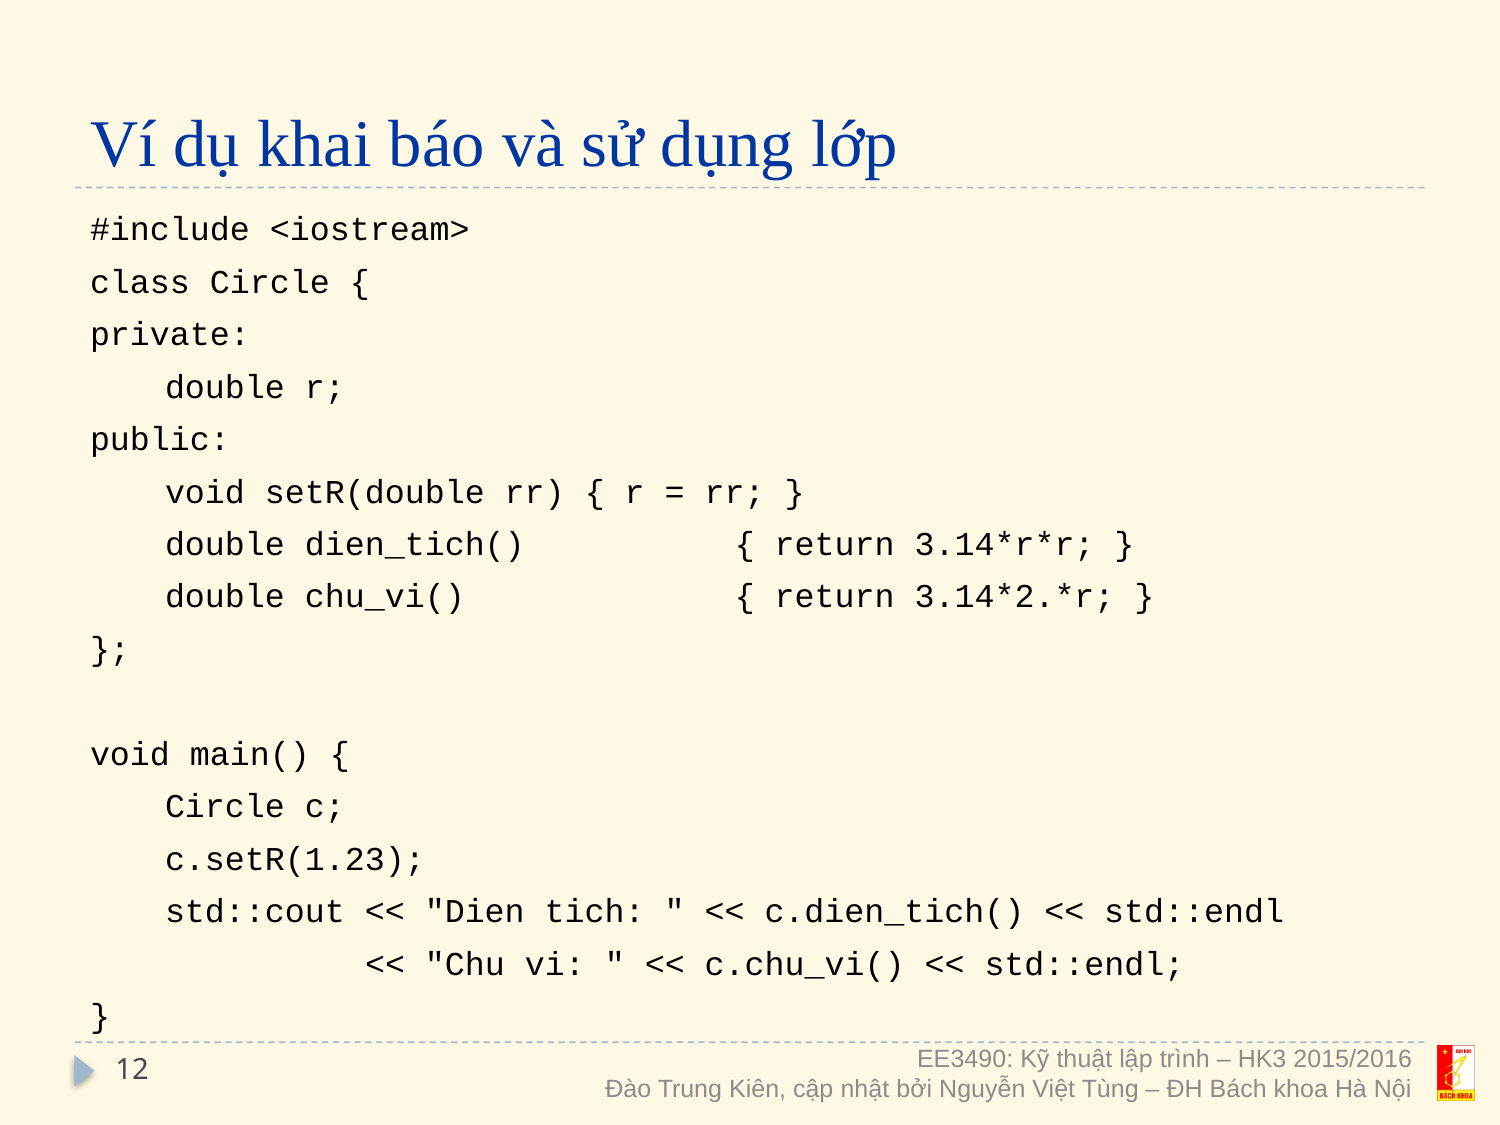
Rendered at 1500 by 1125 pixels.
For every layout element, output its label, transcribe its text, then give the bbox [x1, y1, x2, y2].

title Ví dụ khai báo và sử dụng lớp [74, 24, 1426, 188]
slide_number 12 [100, 1042, 426, 1103]
footer EE3490: Kỹ thuật lập trình – HK3 2015/2016 Đào Trung Kiên, cập nhật bởi Nguyễn Việt Tùng – ĐH Bách khoa Hà Nội [512, 1042, 1429, 1103]
picture [1437, 1045, 1475, 1101]
list #include <iostream> class Circle { private: double r; public: void setR(double rr) { r = rr; } double dien_tich() { return 3.14*r*r; } double chu_vi() { return 3.14*2.*r; } }; void main() { Circle c; c.setR(1.23); std::cout << "Dien tich: " << c.dien_tich() << std::endl << "Chu vi: " << c.chu_vi() << std::endl; } [74, 199, 1426, 1011]
